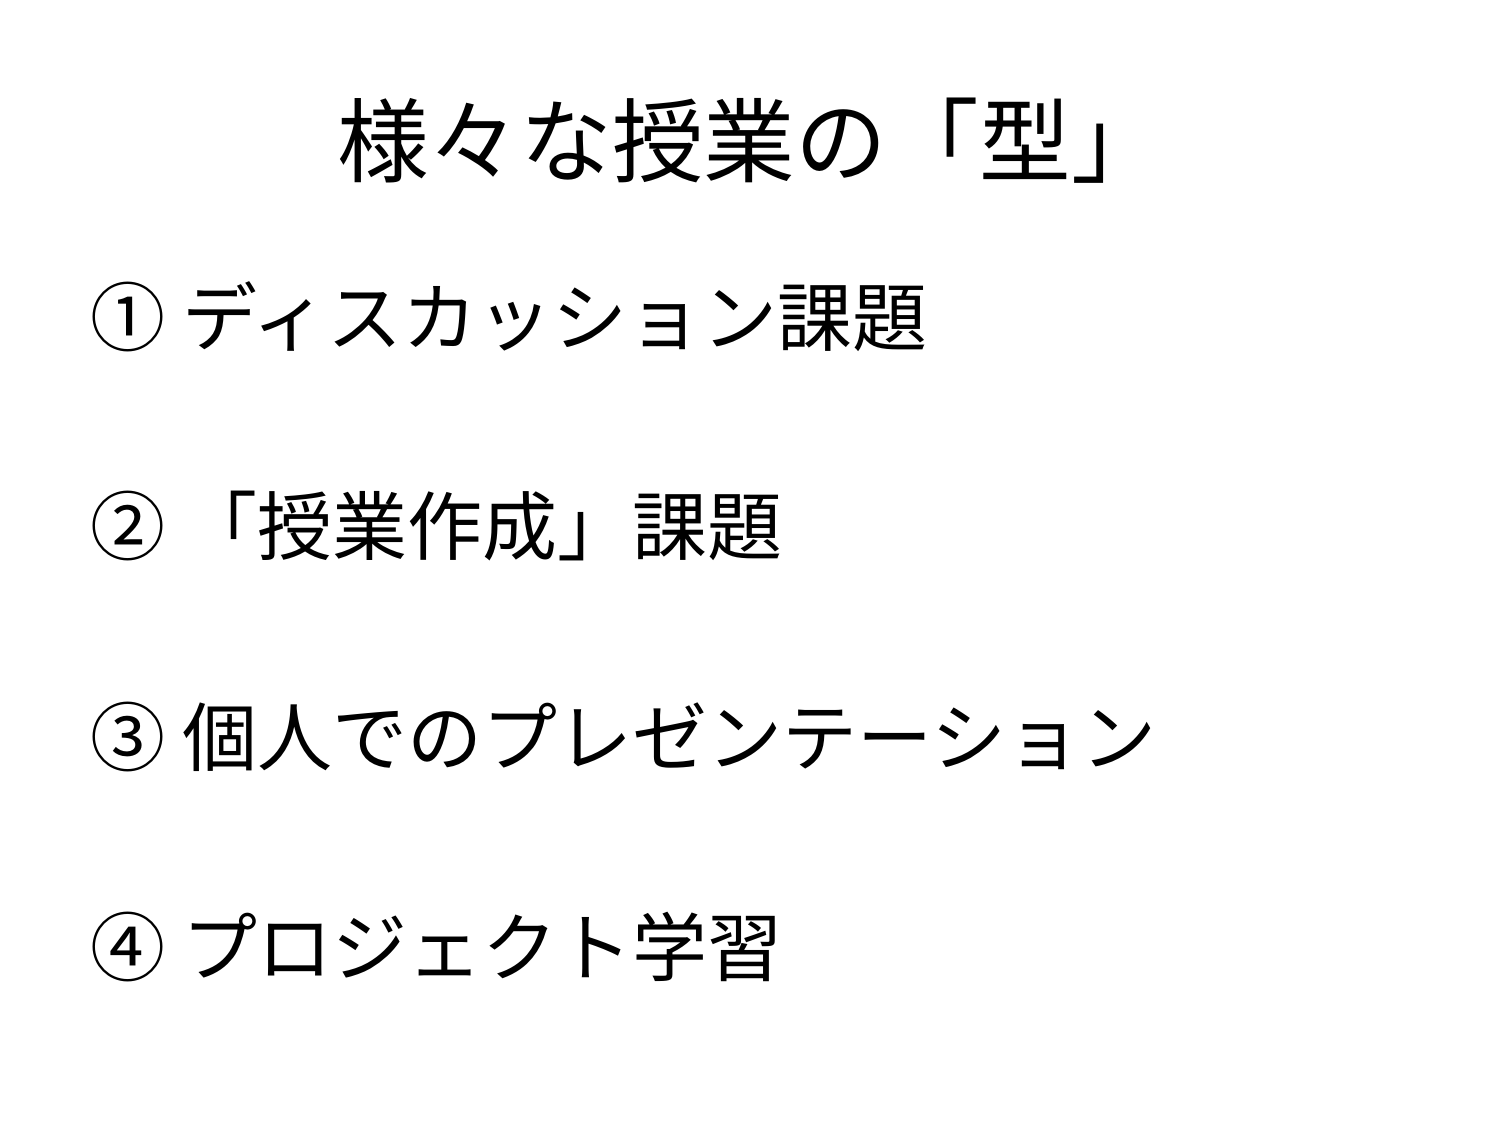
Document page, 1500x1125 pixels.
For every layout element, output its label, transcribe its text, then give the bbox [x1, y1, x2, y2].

title 様々な授業の「型」 [75, 45, 1425, 233]
list ①ディスカッション課題 ②「授業作成」課題 ③個人でのプレゼンテーション ④プロジェクト学習 [75, 262, 1459, 1005]
